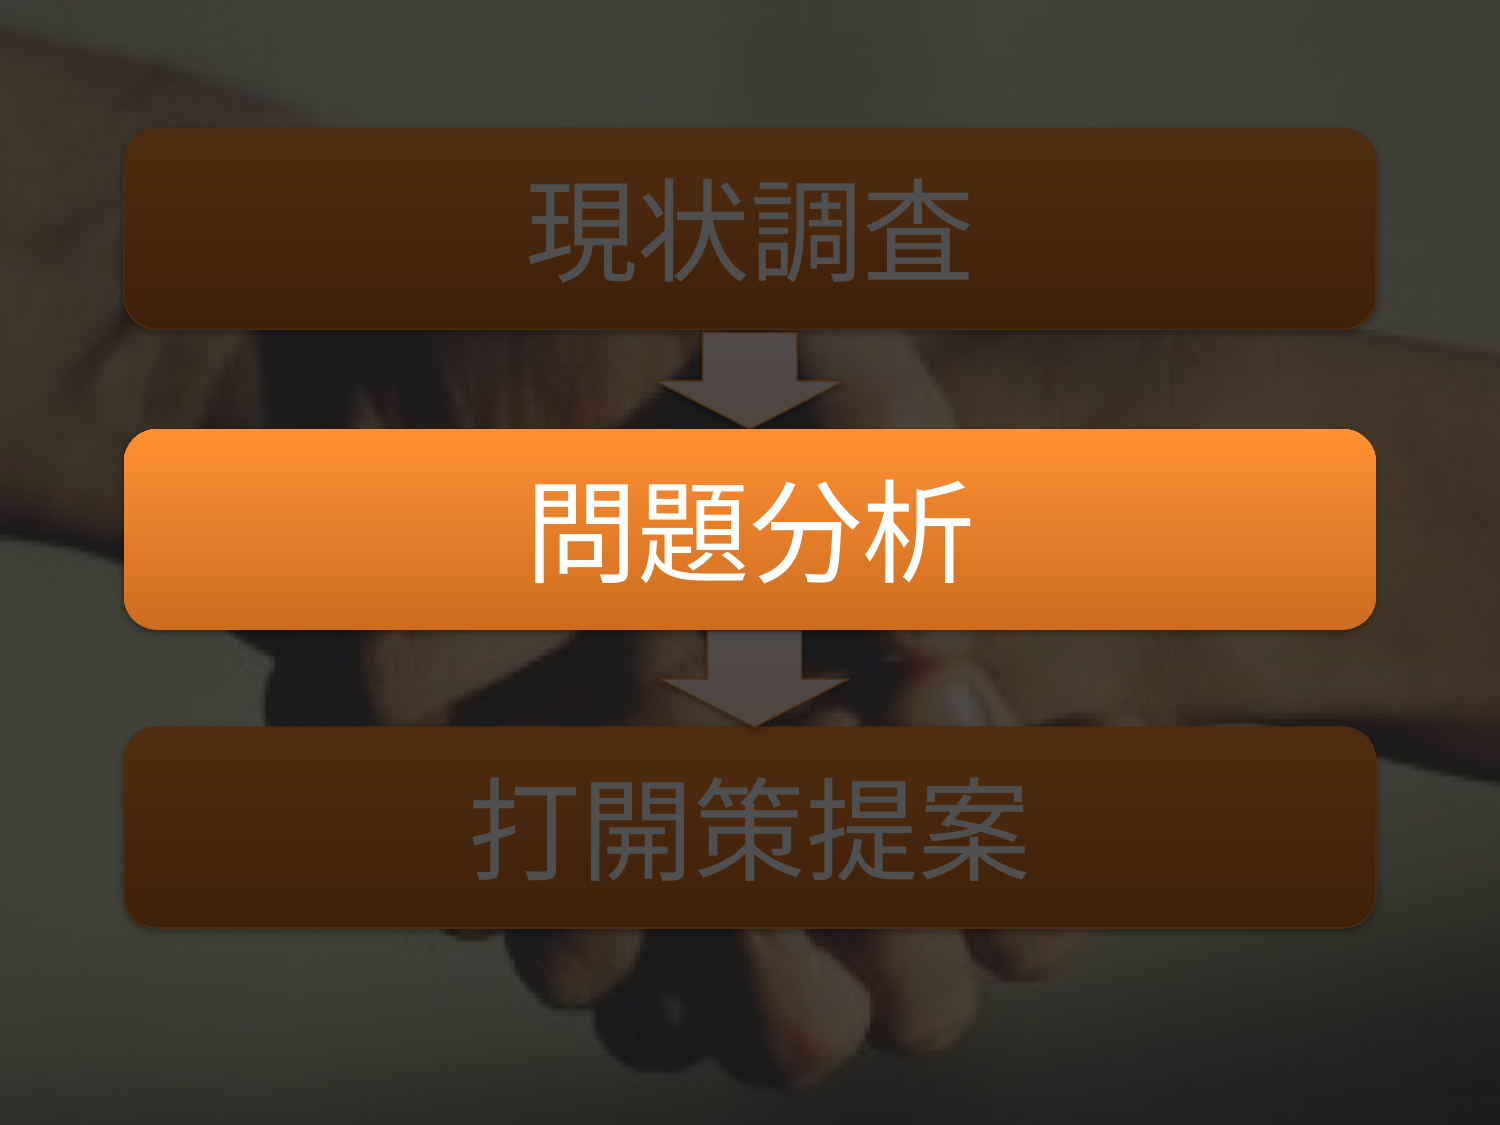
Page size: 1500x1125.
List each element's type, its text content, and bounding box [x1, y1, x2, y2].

text_box [0, 0, 1500, 1125]
text_box 問題分析 [123, 429, 1376, 630]
